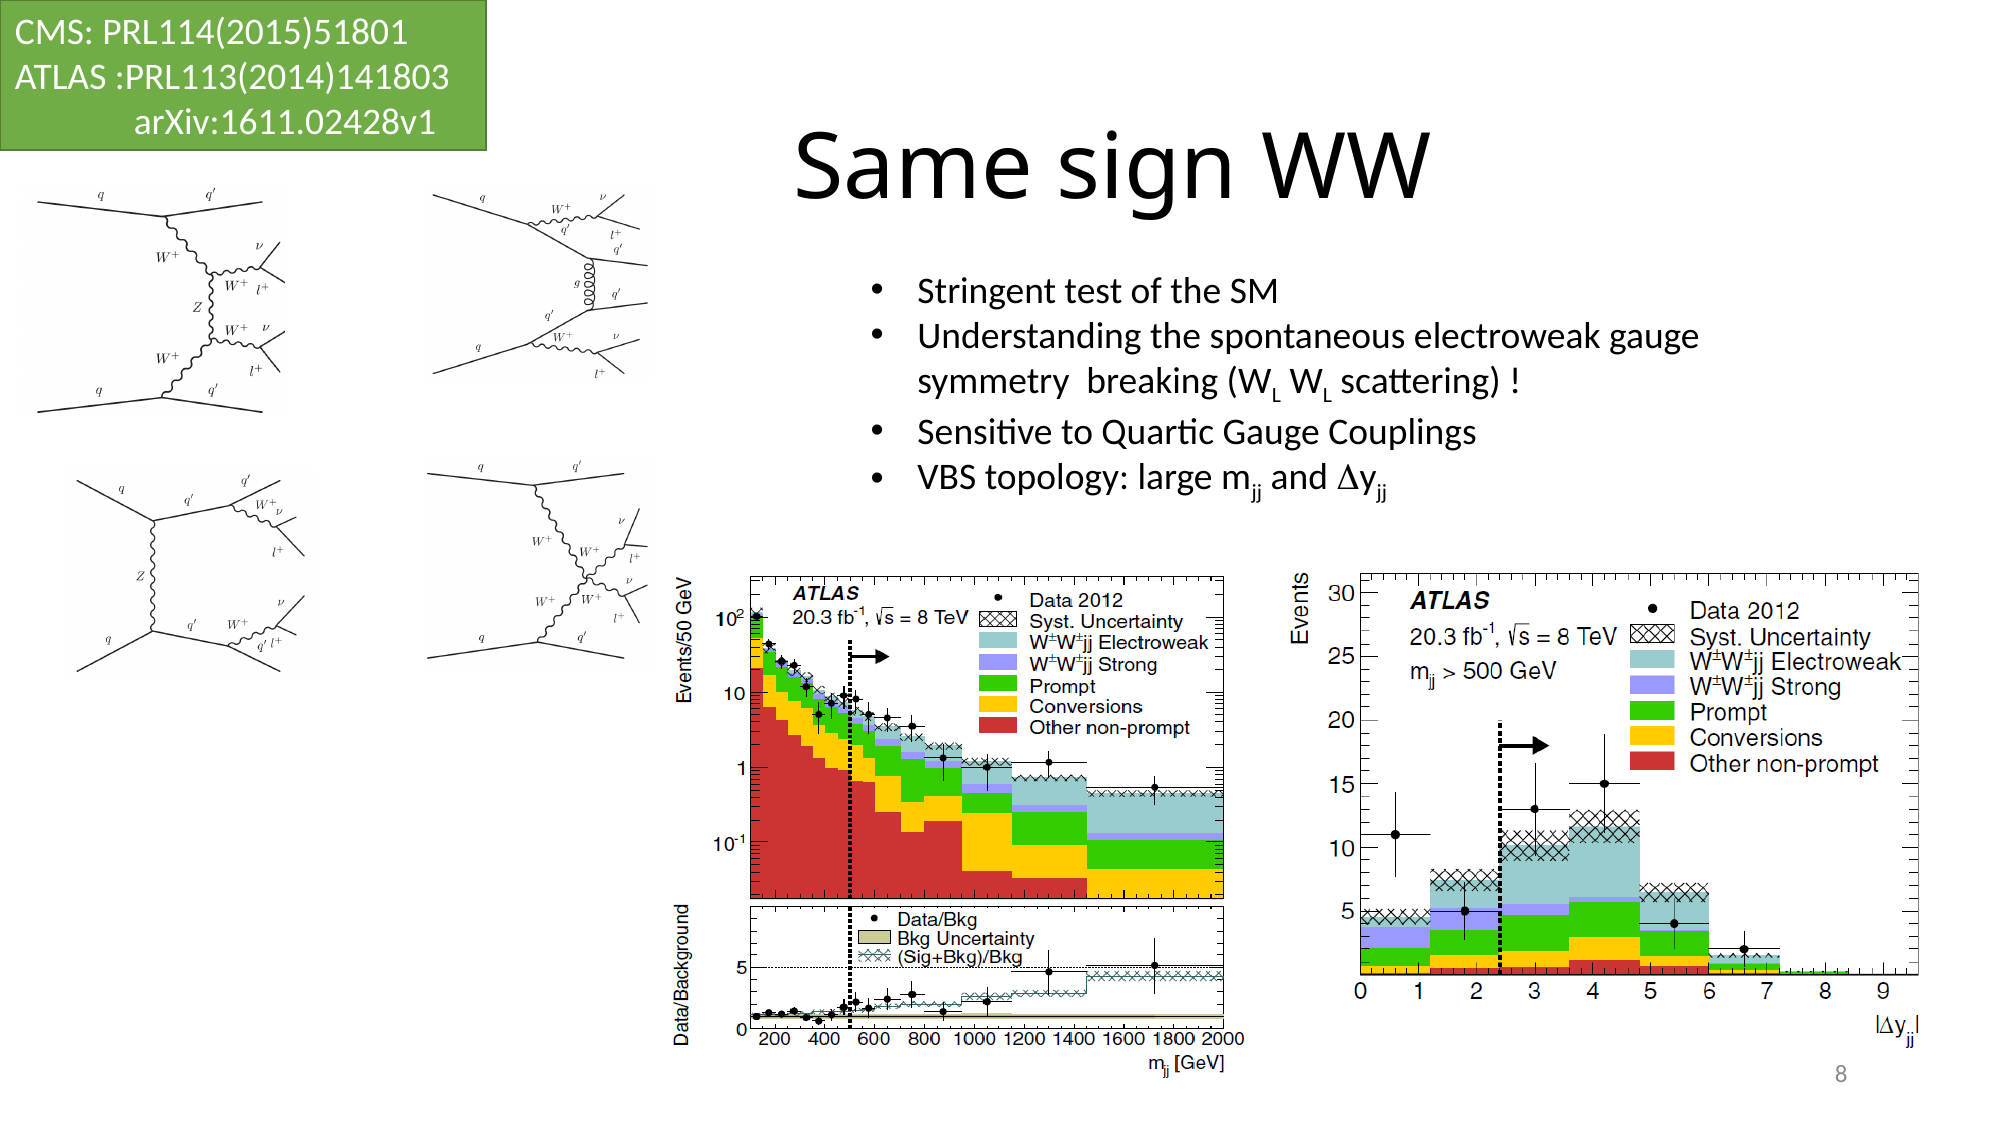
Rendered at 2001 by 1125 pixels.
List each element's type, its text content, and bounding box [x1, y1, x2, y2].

picture [1278, 555, 1934, 1053]
picture [20, 183, 285, 416]
slide_number 8 [1412, 1053, 1863, 1103]
title Same sign WW [137, 59, 1863, 278]
text_box CMS: PRL114(2015)51801 ATLAS :PRL113(2014)141803 arXiv:1611.02428v1 [0, 0, 487, 151]
picture [422, 459, 1247, 1084]
picture [422, 183, 650, 383]
text_box Stringent test of the SM Understanding the spontaneous electroweak gauge symmetry breaking (WL WL scattering) ! Sensitive to Quartic Gauge Couplings VBS topology: large mjj and Dyjj [855, 258, 1806, 511]
picture [65, 468, 316, 681]
